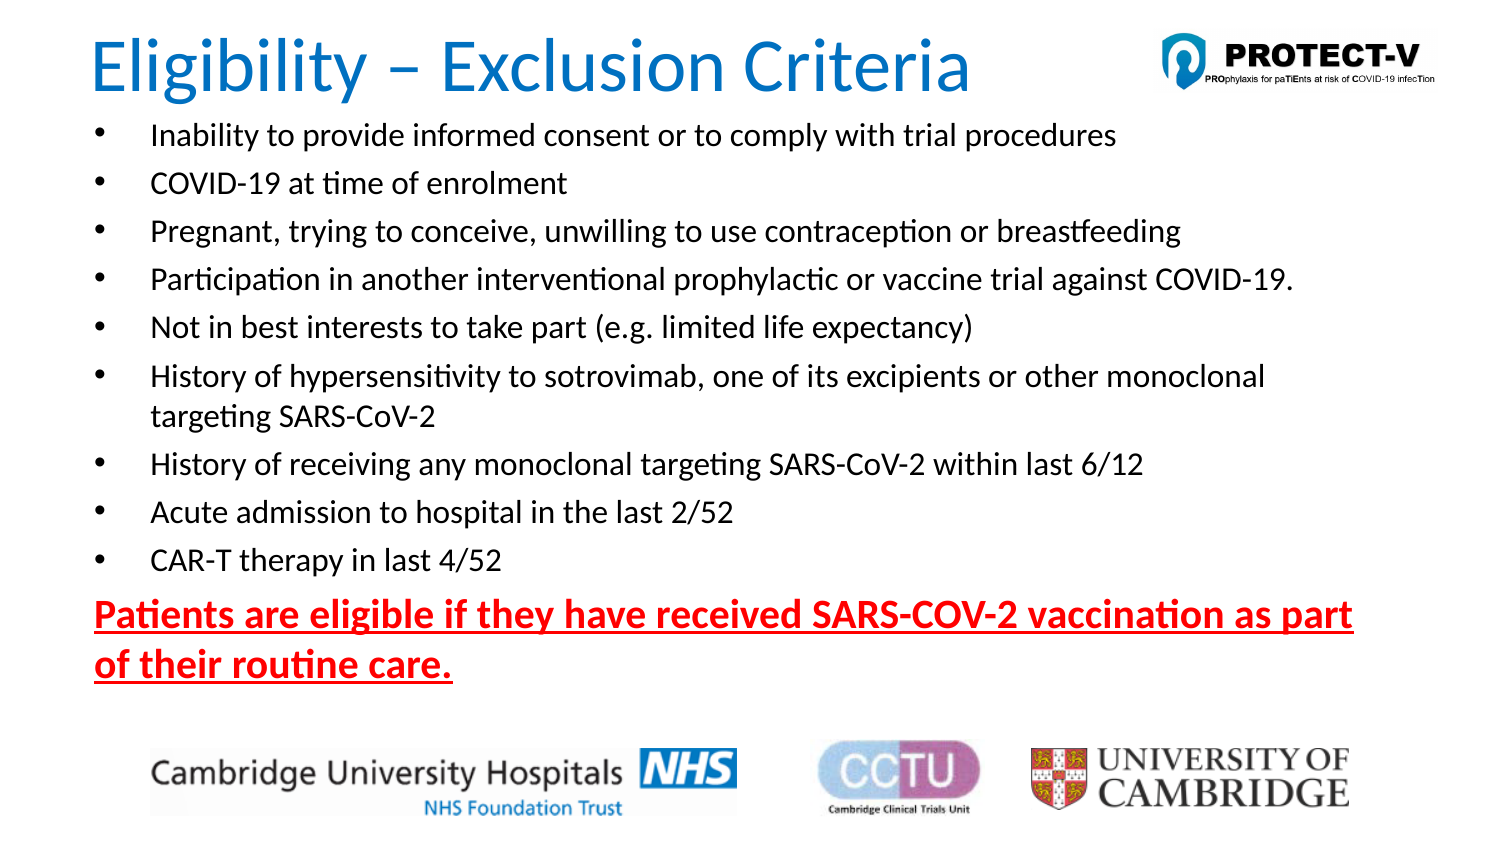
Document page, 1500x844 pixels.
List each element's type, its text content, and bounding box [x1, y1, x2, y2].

list Inability to provide informed consent or to comply with trial procedures COVID-19 at time of enrolment Pregnant, trying to conceive, unwilling to use contraception or breastfeeding Participation in another interventional prophylactic or vaccine trial against COVID-19. Not in best interests to take part (e.g. limited life expectancy) History of hypersensitivity to sotrovimab, one of its excipients or other monoclonal targeting SARS-CoV-2 History of receiving any monoclonal targeting SARS-CoV-2 within last 6/12 Acute admission to hospital in the last 2/52 CAR-T therapy in last 4/52 Patients are eligible if they have received SARS-COV-2 vaccination as part of their routine care. [79, 105, 1394, 721]
title Eligibility – Exclusion Criteria [75, 0, 1425, 132]
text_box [150, 739, 1349, 819]
picture [1153, 27, 1439, 93]
